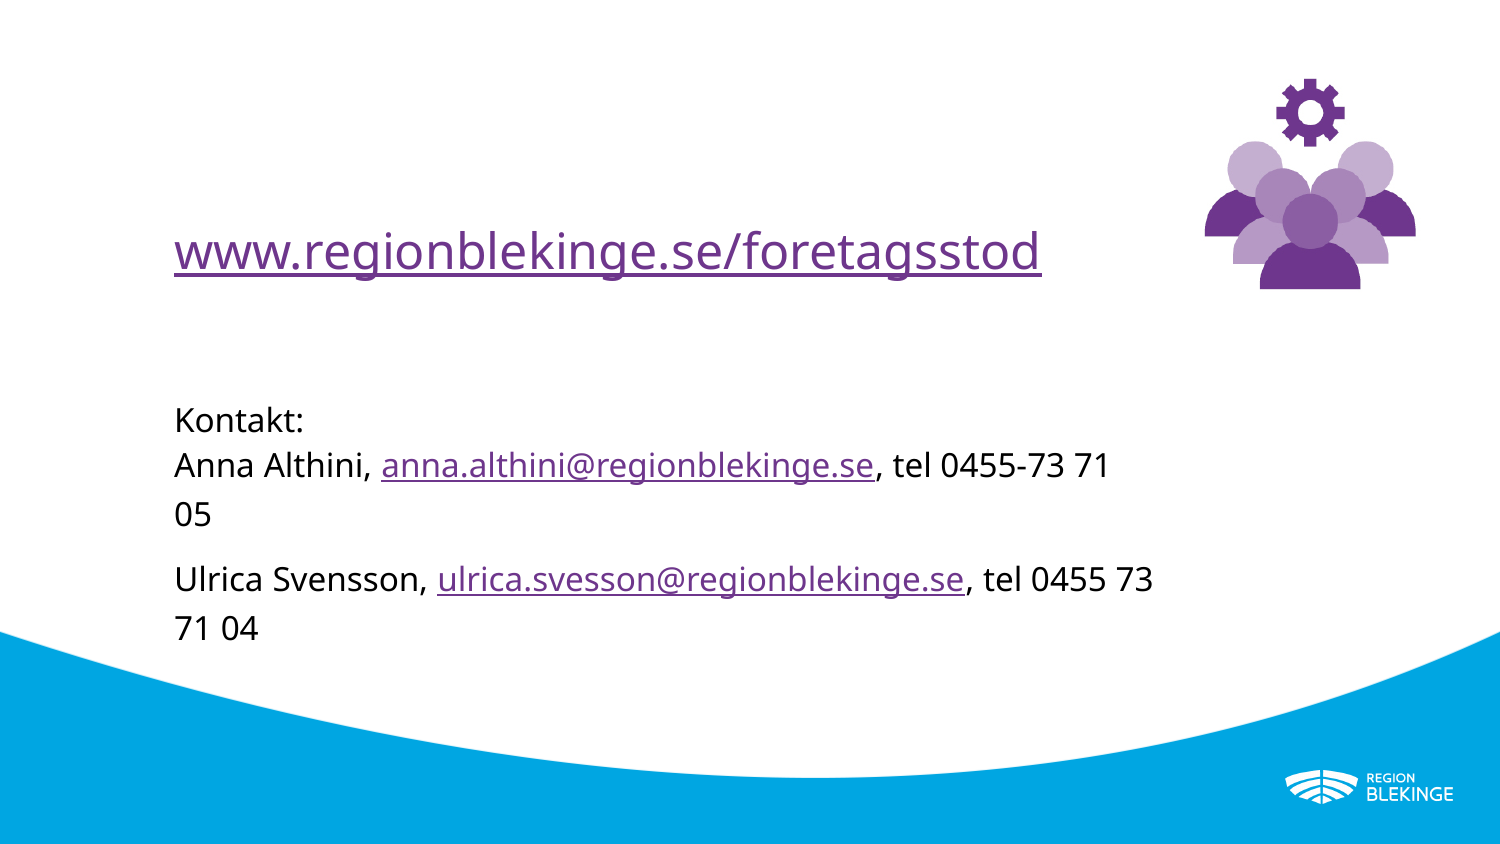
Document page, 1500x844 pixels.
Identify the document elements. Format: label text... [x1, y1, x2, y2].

picture [1324, 771, 1357, 786]
picture [1324, 780, 1352, 793]
picture [0, 0, 1500, 777]
list www.regionblekinge.se/foretagsstod Kontakt: Anna Althini, anna.althini@regionblekinge.se, tel 0455-73 71 05 Ulrica Svensson, ulrica.svesson@regionblekinge.se, tel 0455 73 71 04 [159, 205, 1172, 647]
picture [1291, 780, 1320, 794]
picture [1323, 788, 1343, 799]
picture [1368, 788, 1374, 800]
picture [1445, 788, 1452, 799]
picture [1301, 788, 1320, 798]
picture [1423, 788, 1427, 800]
picture [1390, 788, 1397, 799]
picture [1286, 771, 1320, 785]
